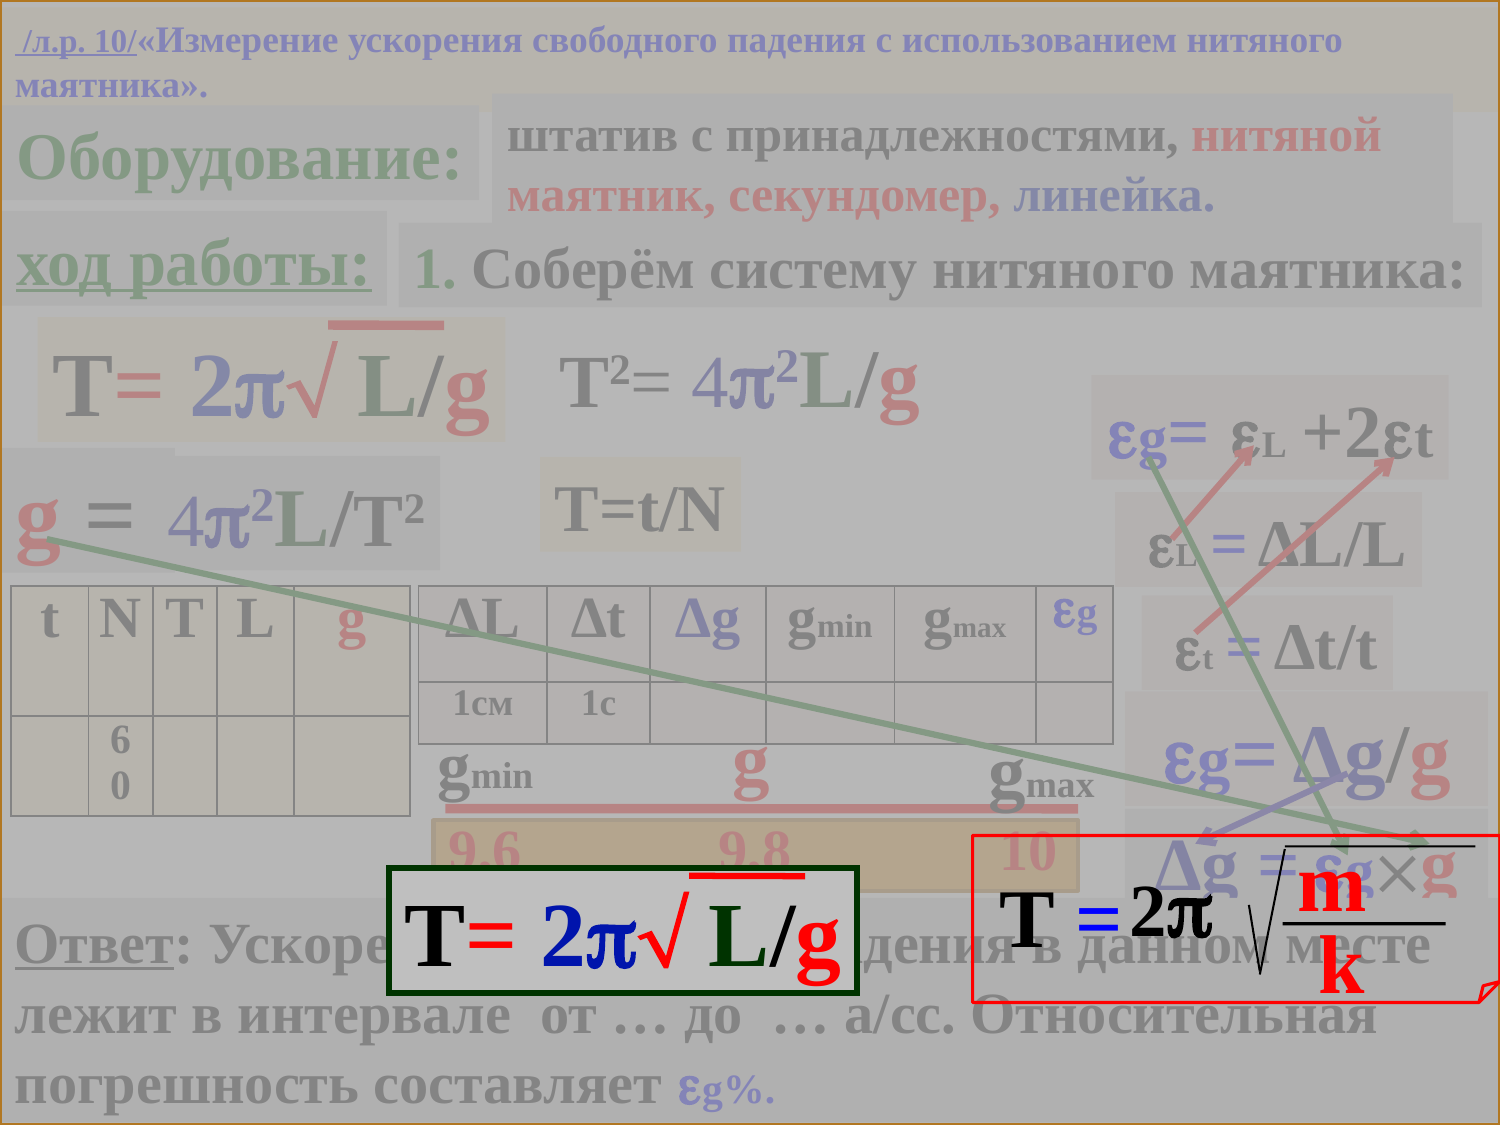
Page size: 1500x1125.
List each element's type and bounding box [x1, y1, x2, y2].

text_box [0, 0, 1500, 1125]
